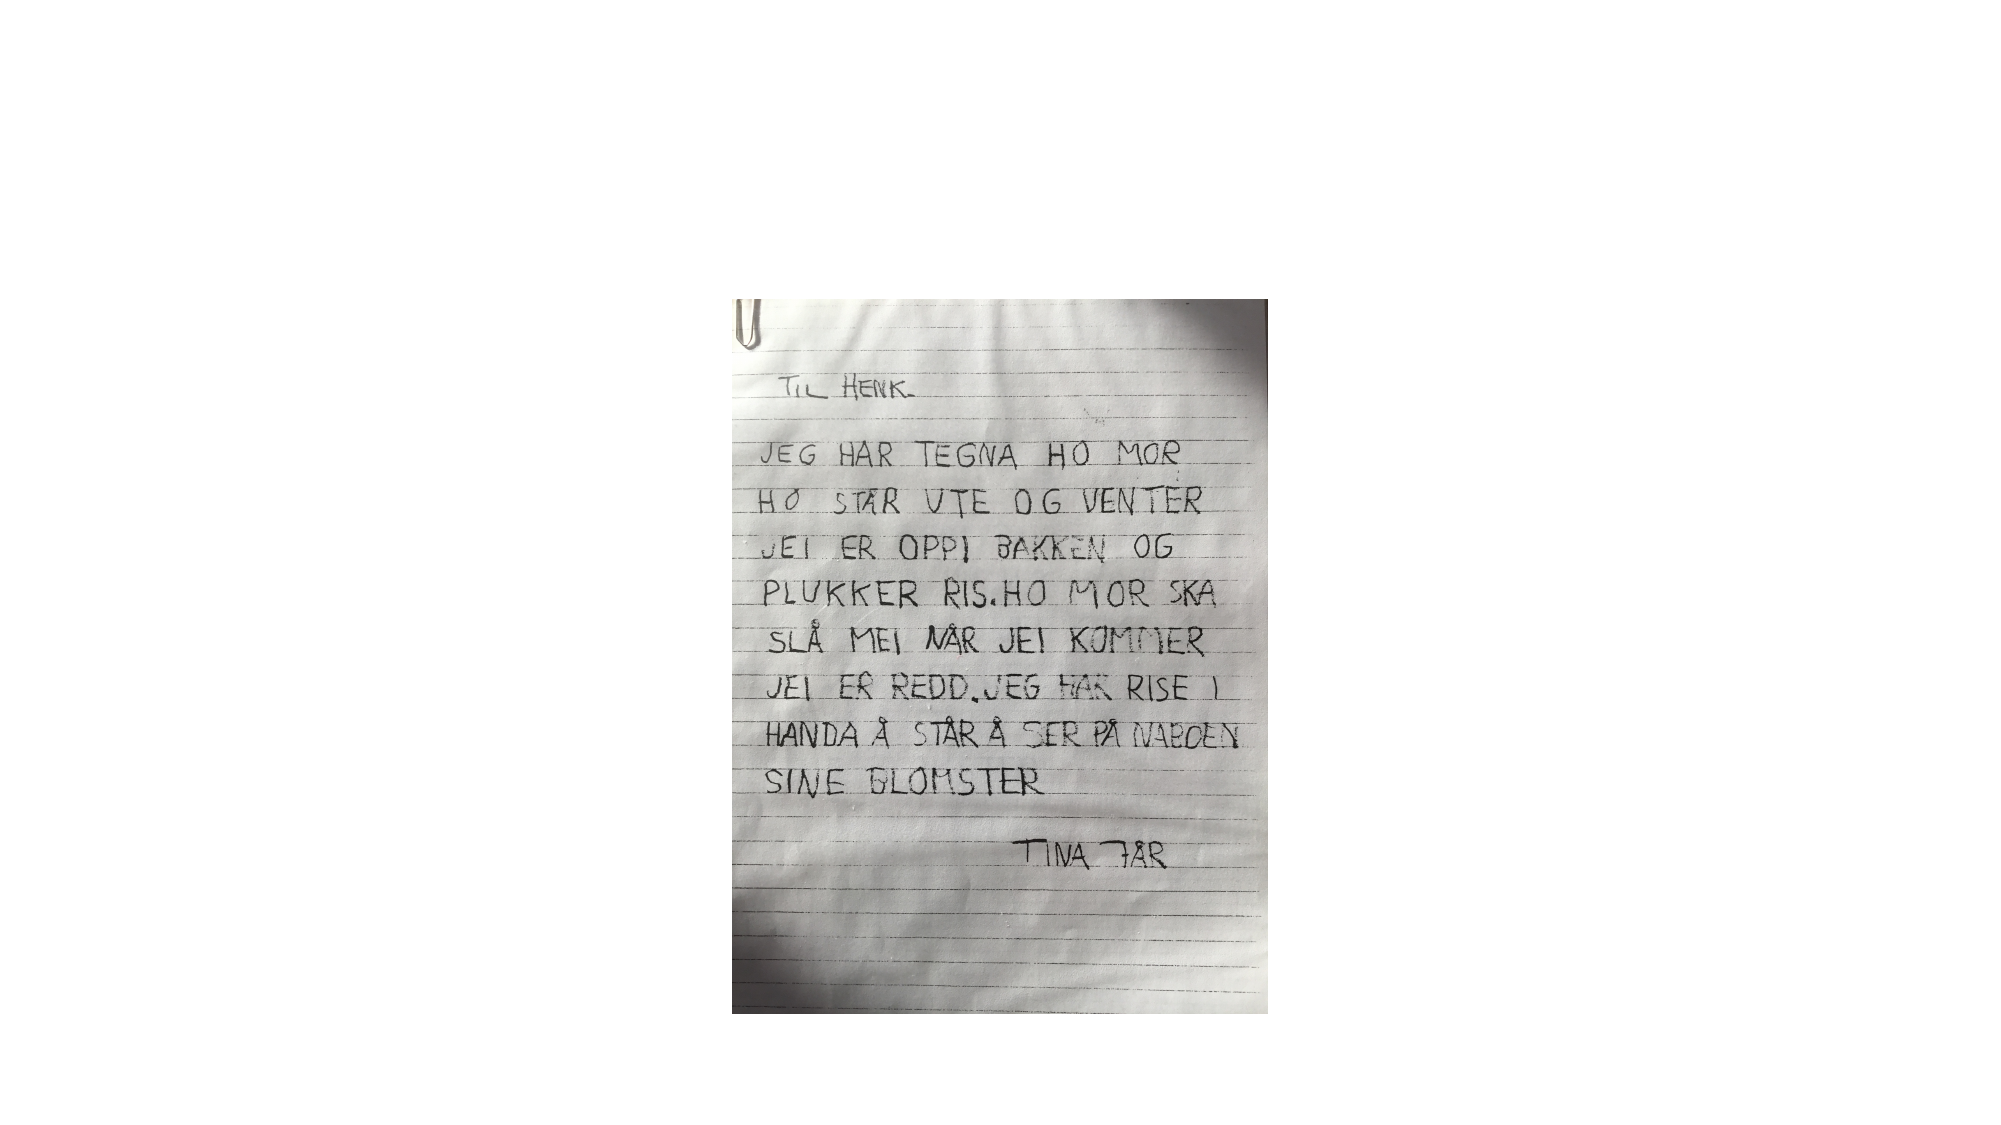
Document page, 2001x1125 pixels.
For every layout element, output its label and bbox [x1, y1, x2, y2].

list [732, 299, 1268, 1014]
